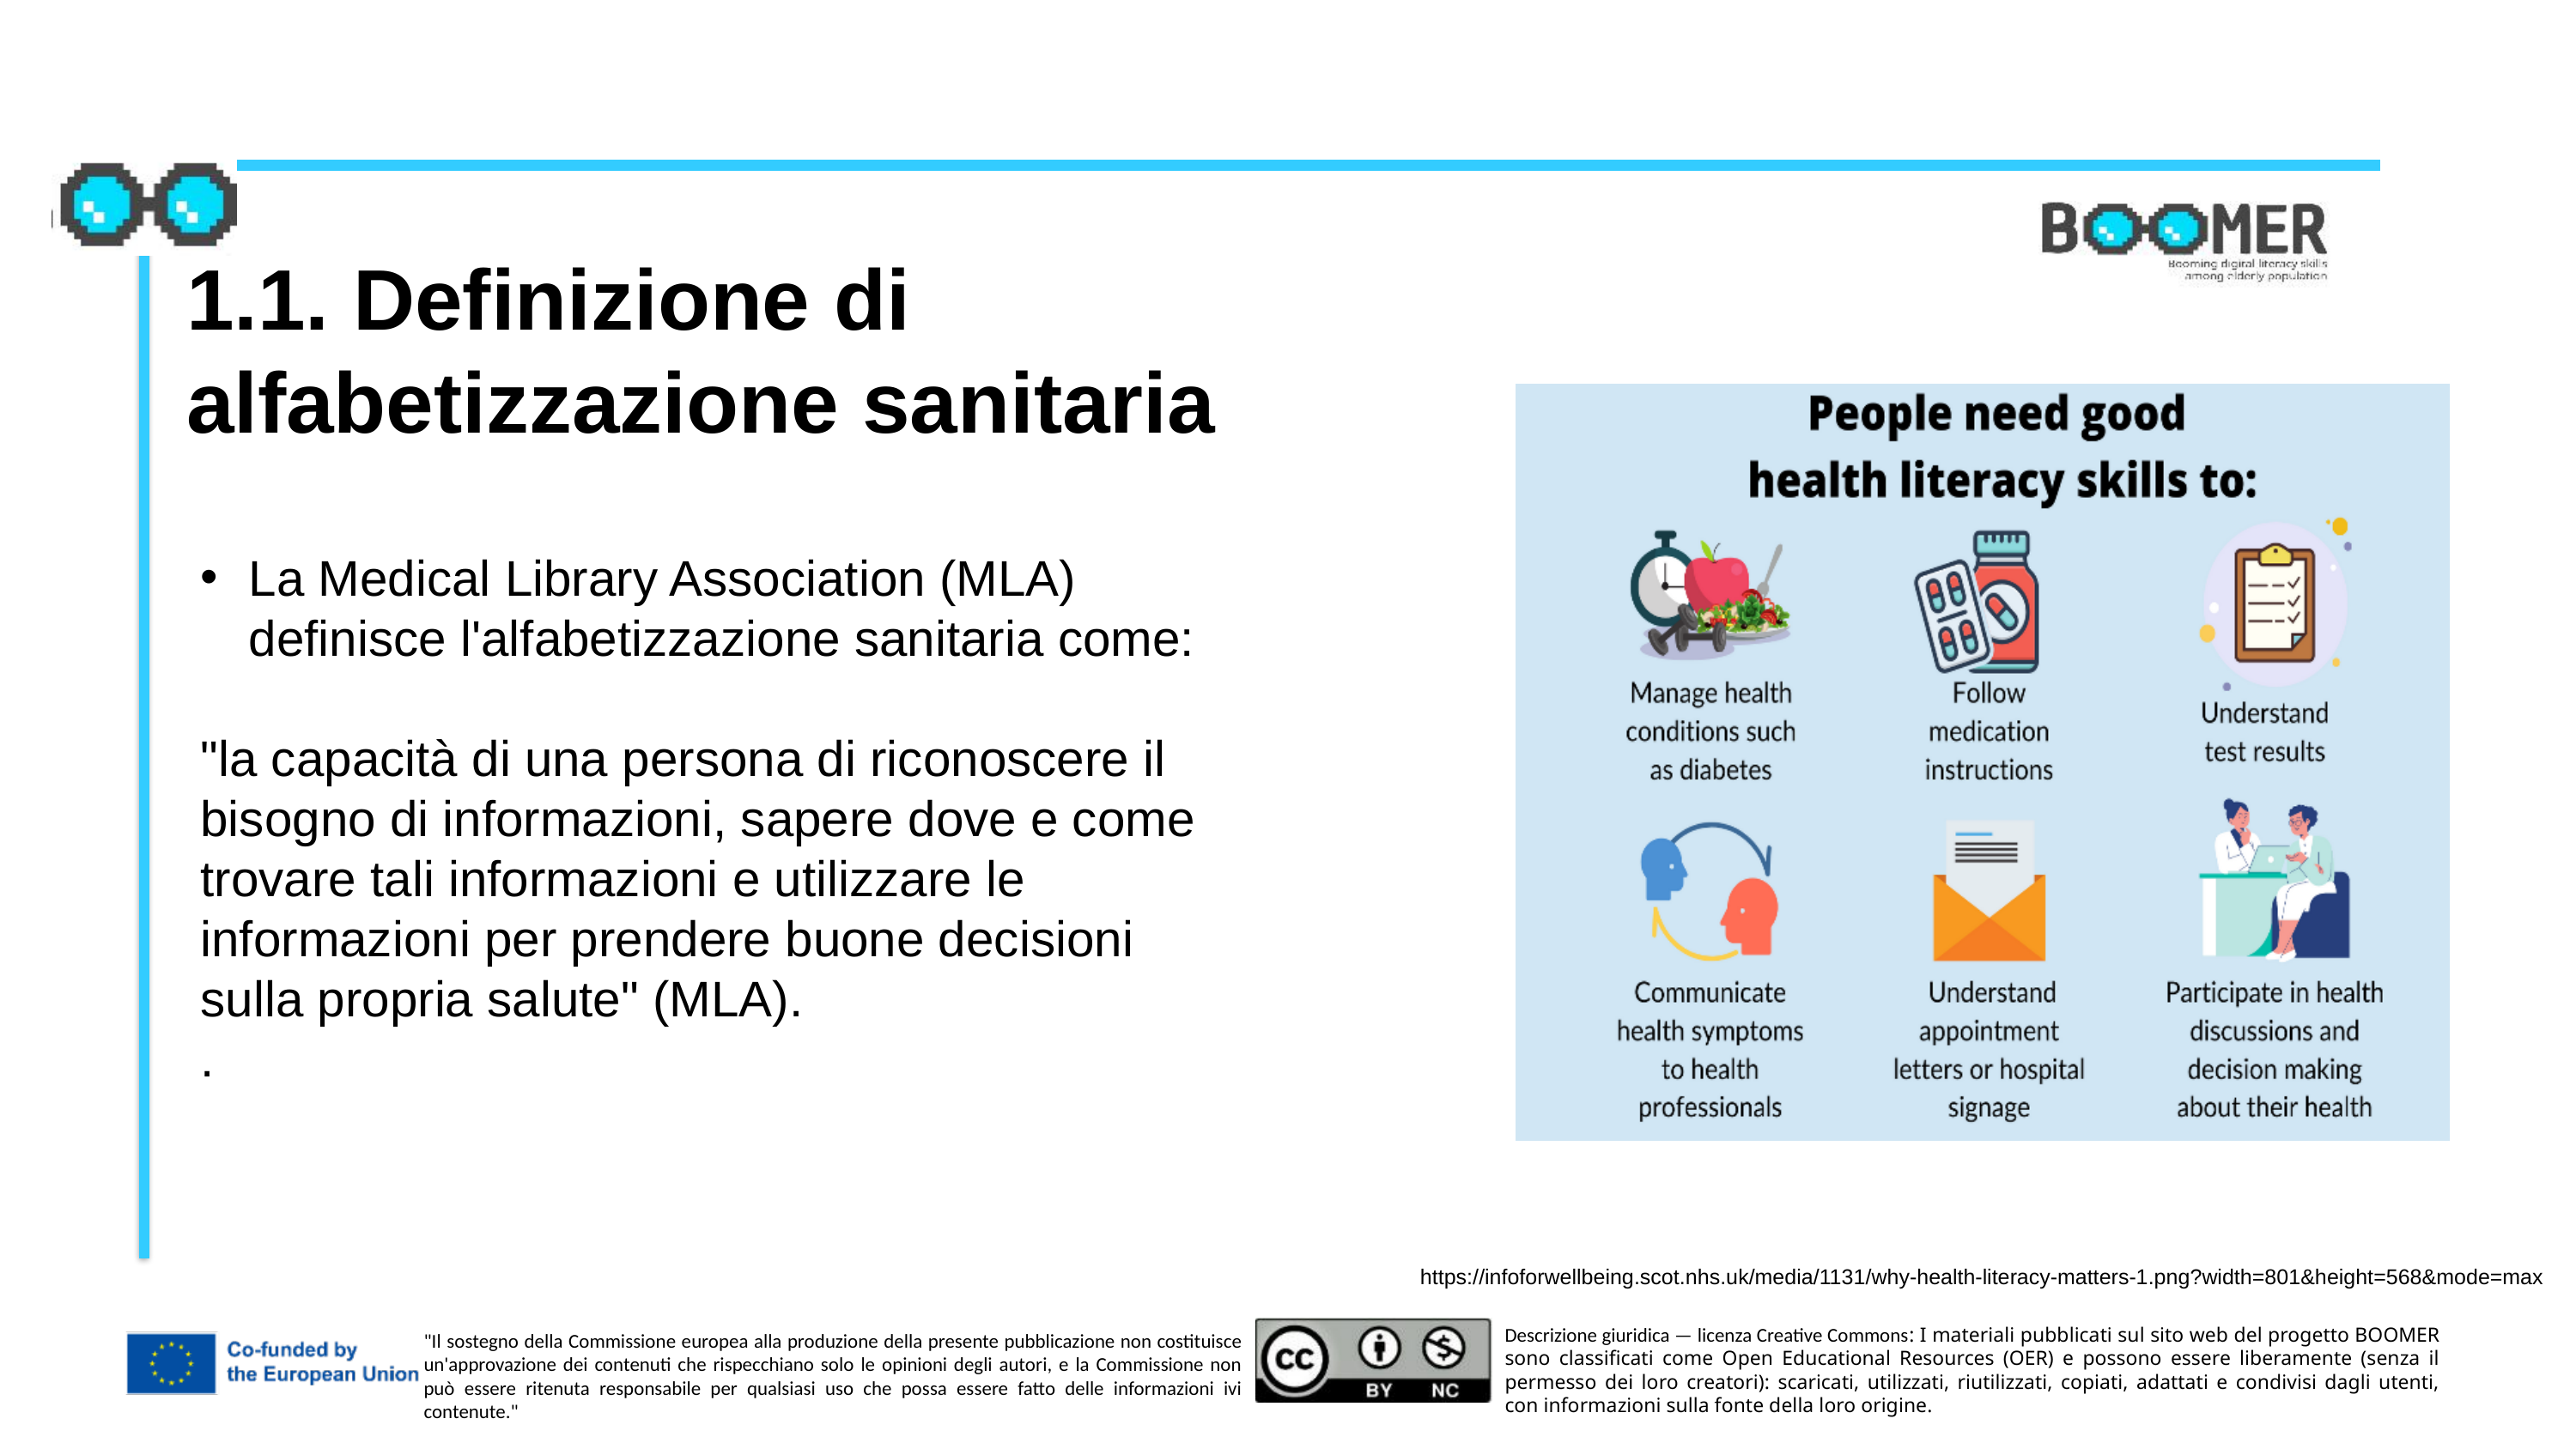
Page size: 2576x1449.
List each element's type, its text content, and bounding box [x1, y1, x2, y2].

text_box 1.1. Definizione di alfabetizzazione sanitaria [173, 238, 1568, 488]
picture [52, 142, 237, 256]
picture [1255, 1318, 1492, 1403]
text_box La Medical Library Association (MLA) definisce l'alfabetizzazione sanitaria come: "la capacità di una persona di riconoscere il bisogno di informazioni, sapere dove e come trovare tali informazioni e utilizzare le informazioni per prendere buone decisioni sulla propria salute" (MLA). . [187, 479, 1243, 1124]
picture [1516, 384, 2451, 1142]
text_box https://infoforwellbeing.scot.nhs.uk/media/1131/why-health-literacy-matters-1.png?width=801&height=568&mode=max [1407, 1256, 2576, 1295]
picture [2038, 191, 2334, 288]
picture [124, 1331, 441, 1397]
